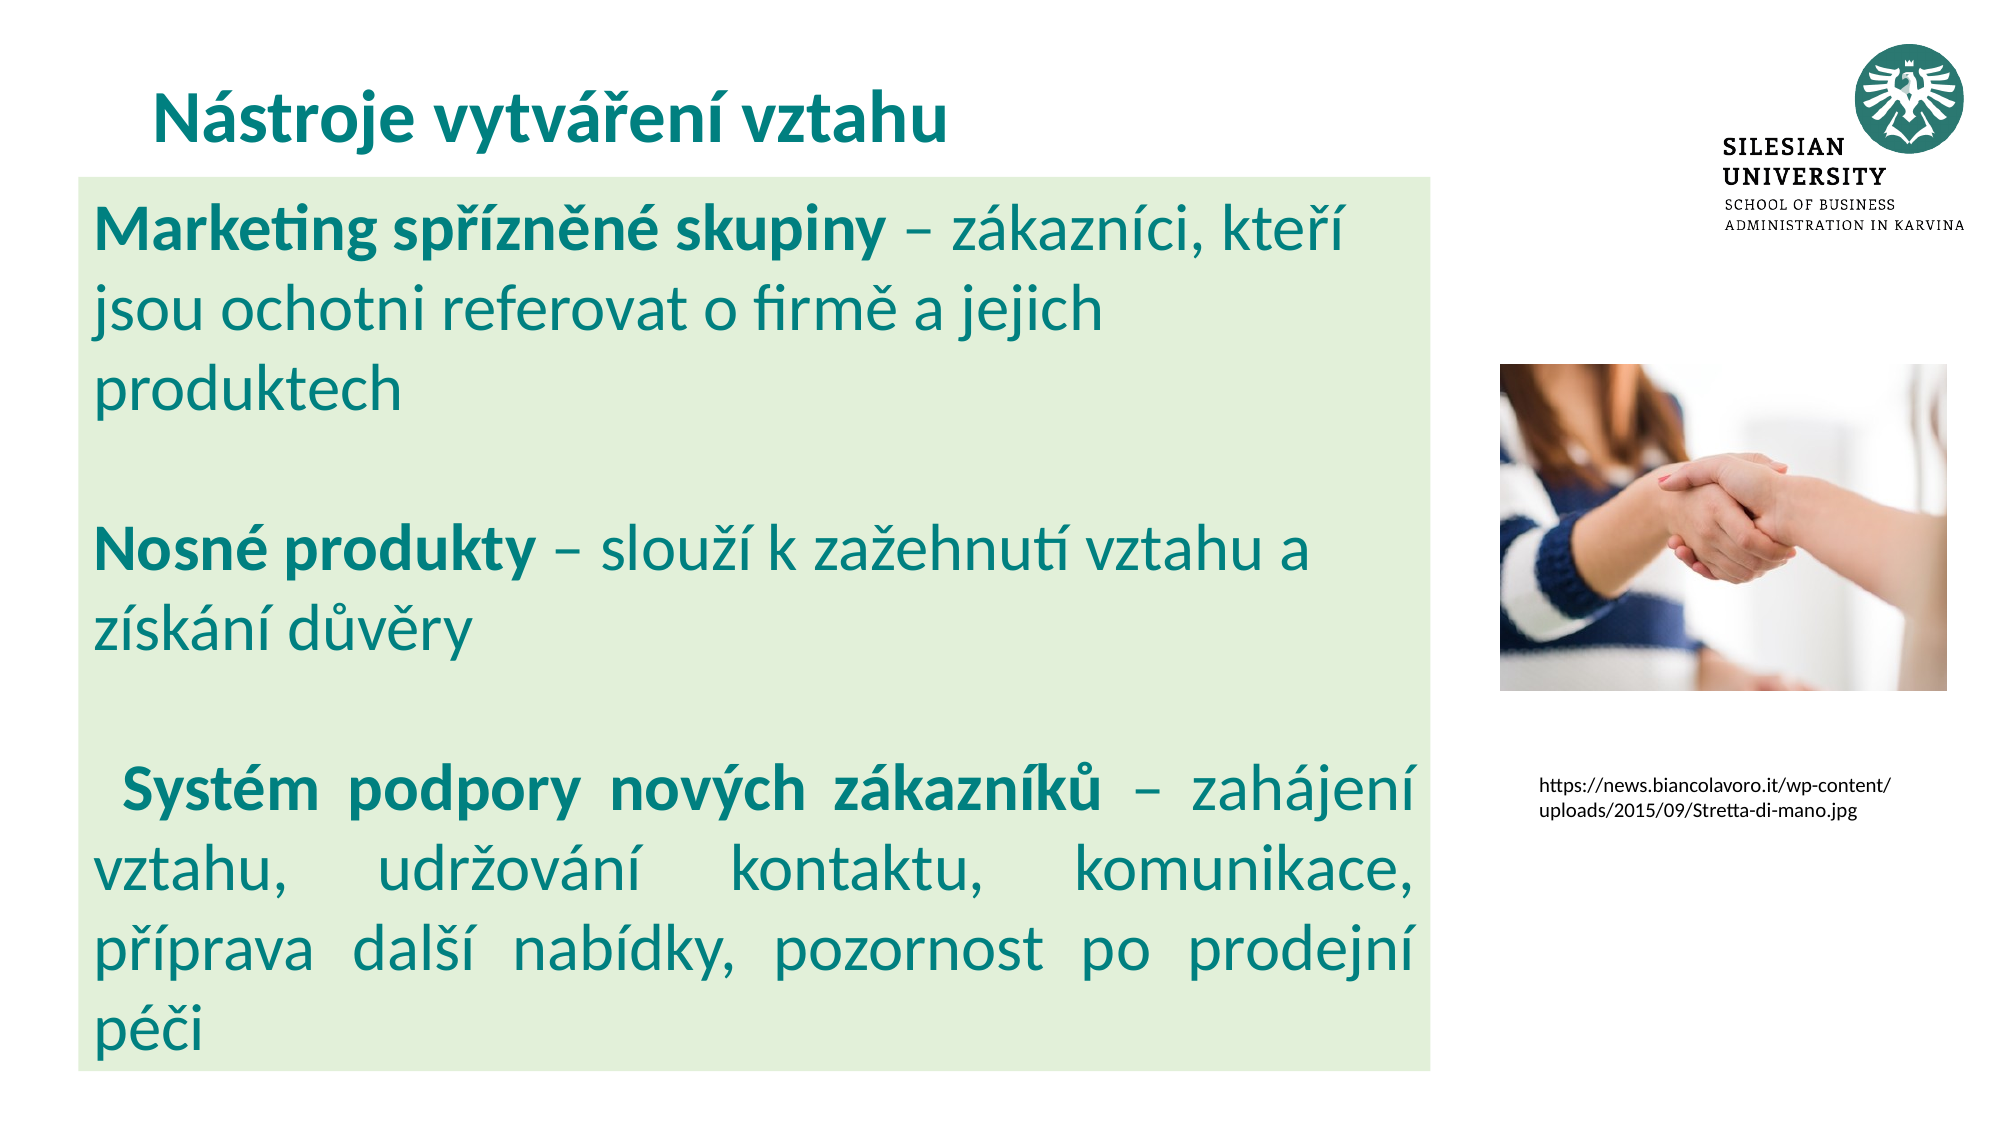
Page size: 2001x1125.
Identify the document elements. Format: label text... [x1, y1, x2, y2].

picture [1723, 44, 1964, 230]
title Nástroje vytváření vztahu [137, 59, 1102, 176]
text_box https://news.biancolavoro.it/wp-content/uploads/2015/09/Stretta-di-mano.jpg [1524, 764, 1923, 830]
text_box Marketing spřízněné skupiny – zákazníci, kteří jsou ochotni referovat o firmě a jejich produktech Nosné produkty – slouží k zažehnutí vztahu a získání důvěry Systém podpory nových zákazníků – zahájení vztahu, udržování kontaktu, komunikace, příprava další nabídky, pozornost po prodejní péči [78, 176, 1431, 1072]
picture [1500, 364, 1947, 691]
